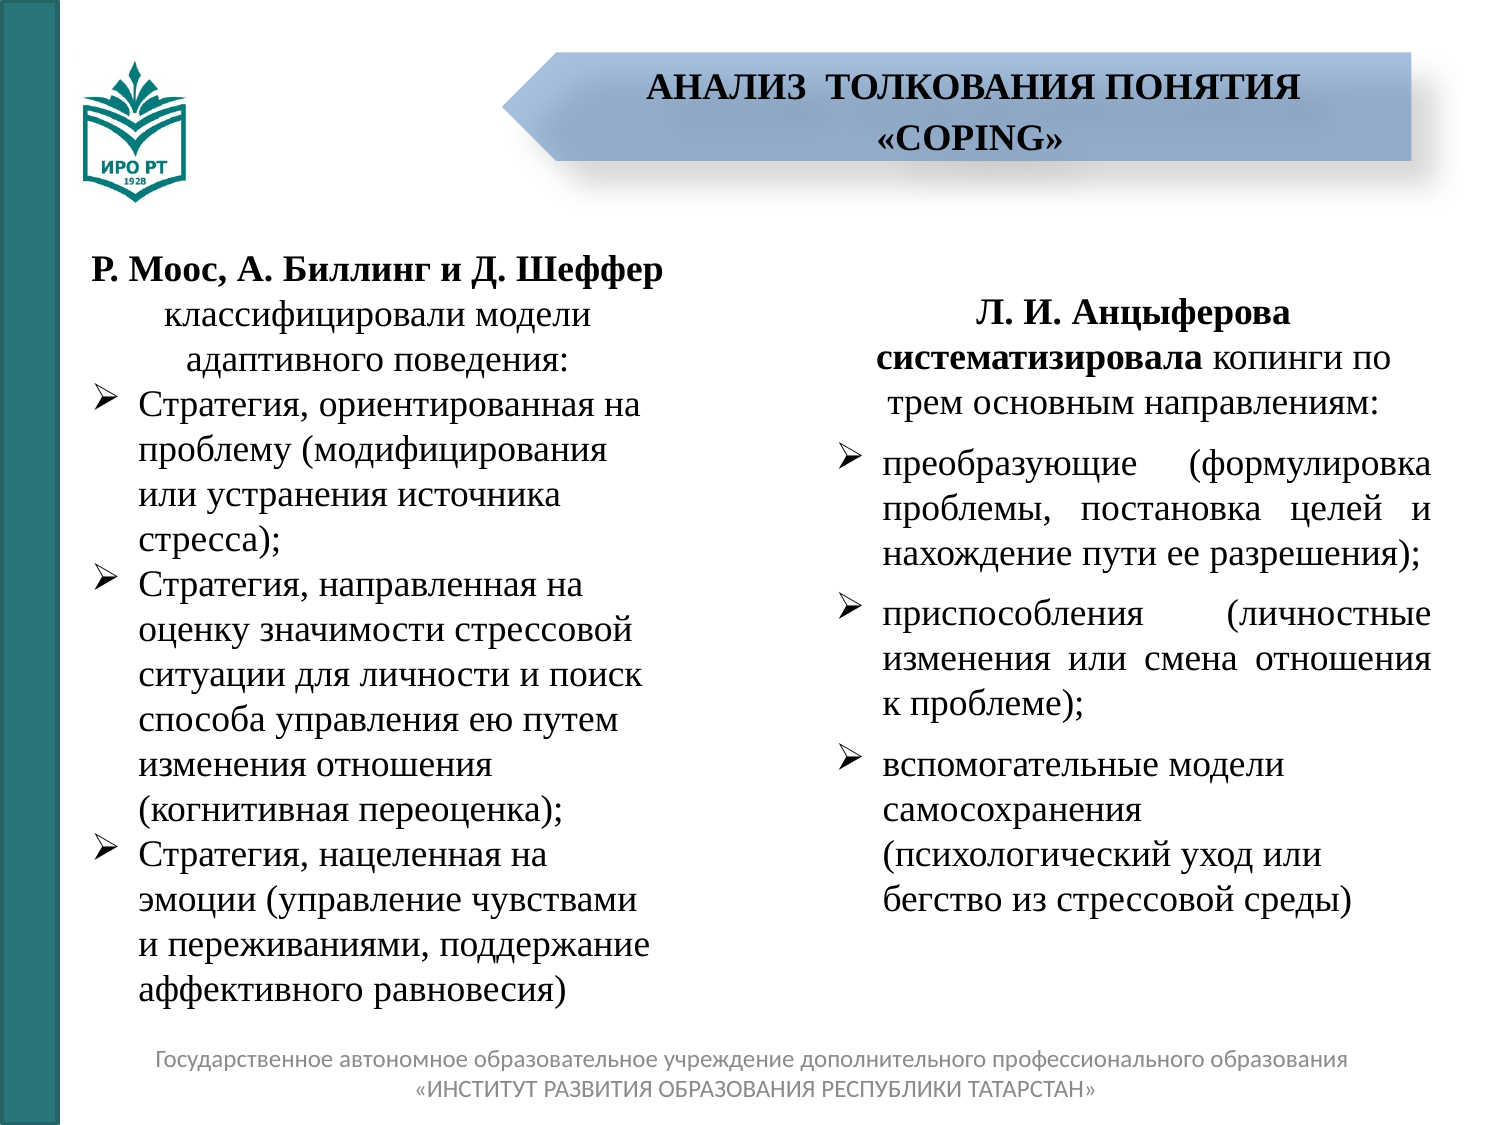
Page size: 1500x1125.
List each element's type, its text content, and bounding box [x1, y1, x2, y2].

text_box Р. Моос, А. Биллинг и Д. Шеффер классифицировали модели адаптивного поведения: Стратегия, ориентированная на проблему (модифицирования или устранения источника стресса); Стратегия, направленная на оценку значимости стрессовой ситуации для личности и поиск способа управления ею путем изменения отношения (когнитивная переоценка); Стратегия, нацеленная на эмоции (управление чувствами и переживаниями, поддержание аффективного равновесия) [76, 236, 680, 1017]
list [76, 54, 192, 209]
text_box АНАЛИЗ ТОЛКОВАНИЯ ПОНЯТИЯ «COPING» [501, 52, 1412, 161]
picture [0, 0, 60, 1125]
footer Государственное автономное образовательное учреждение дополнительного профессионального образования «ИНСТИТУТ РАЗВИТИЯ ОБРАЗОВАНИЯ РЕСПУБЛИКИ ТАТАРСТАН» [76, 1042, 1436, 1103]
text_box Л. И. Анцыферова систематизировала копинги по трем основным направлениям: преобразующие (формулировка проблемы, постановка целей и нахождение пути ее разрешения); приспособления (личностные изменения или смена отношения к проблеме); вспомогательные модели самосохранения (психологический уход или бегство из стрессовой среды) [820, 279, 1447, 927]
